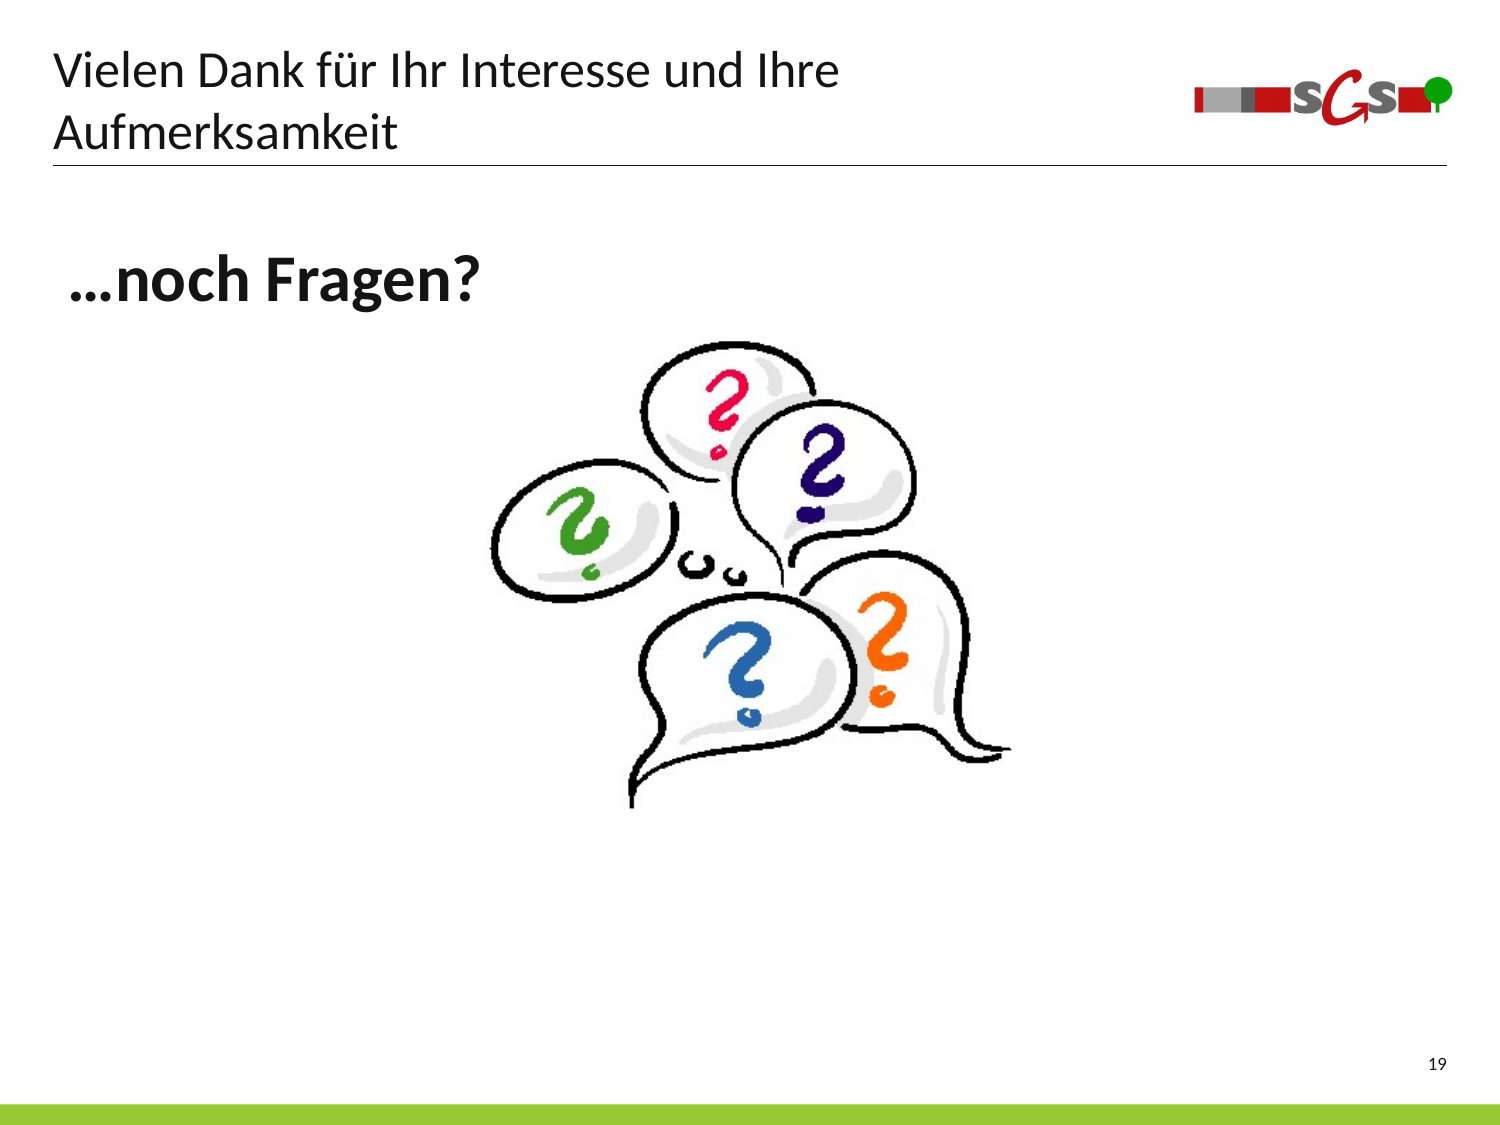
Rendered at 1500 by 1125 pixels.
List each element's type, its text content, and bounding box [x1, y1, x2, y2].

text_box …noch Fragen? [53, 227, 712, 323]
title Vielen Dank für Ihr Interesse und Ihre Aufmerksamkeit [53, 35, 1170, 166]
picture [1170, 65, 1494, 136]
picture [472, 323, 1030, 827]
slide_number 19 [1405, 1051, 1447, 1081]
